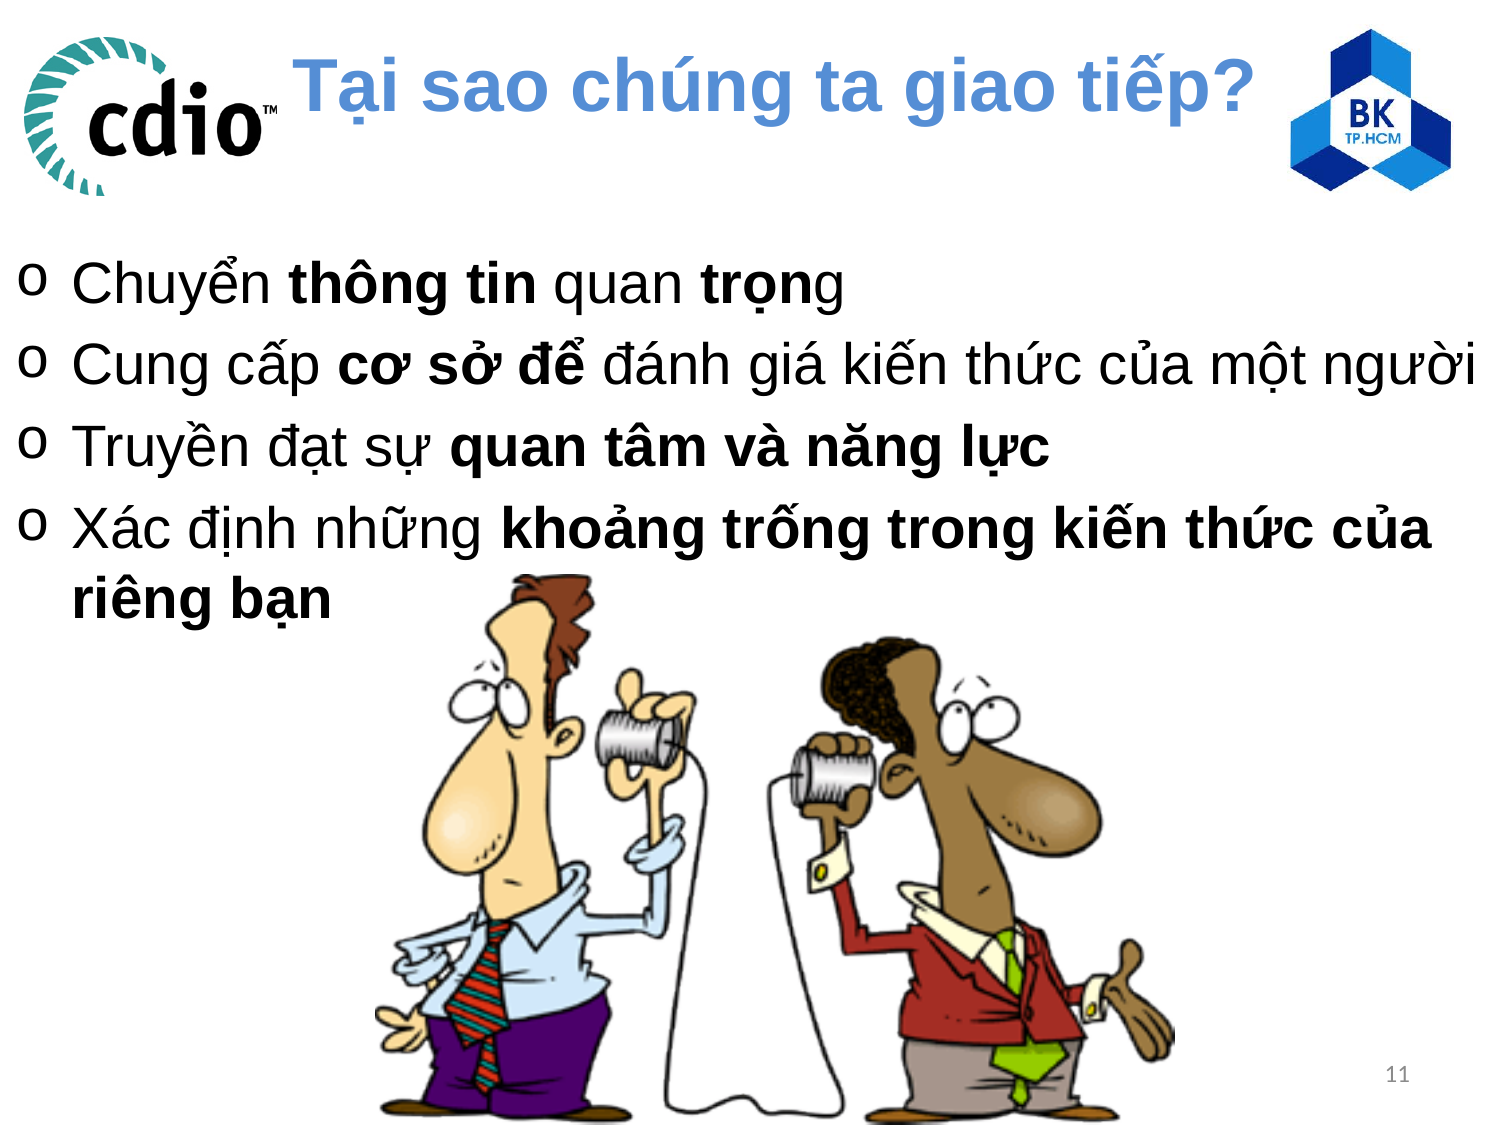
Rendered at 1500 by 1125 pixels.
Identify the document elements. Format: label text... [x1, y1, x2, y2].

picture [374, 574, 1176, 1125]
picture [1287, 24, 1454, 195]
list Chuyển thông tin quan trọng Cung cấp cơ sở để đánh giá kiến thức của một người Truyền đạt sự quan tâm và năng lực Xác định những khoảng trống trong kiến thức của riêng bạn [0, 237, 1500, 663]
picture [24, 37, 277, 196]
title Tại sao chúng ta giao tiếp? [262, 0, 1288, 163]
slide_number 11 [1179, 1042, 1425, 1103]
